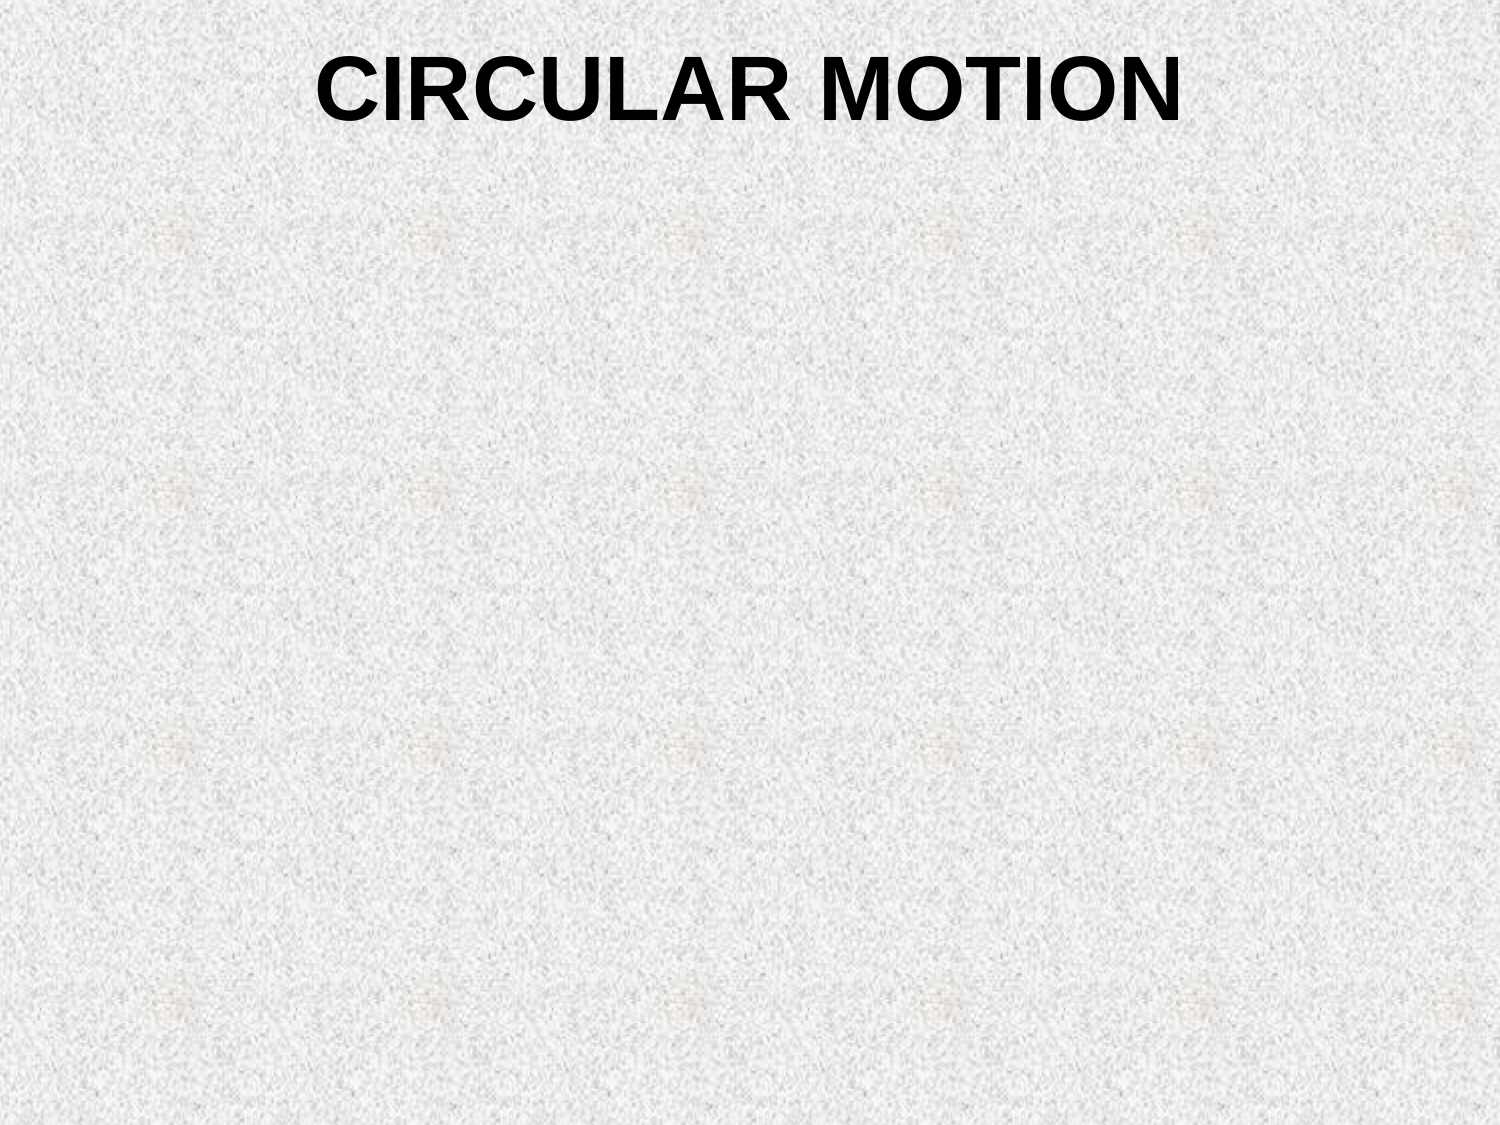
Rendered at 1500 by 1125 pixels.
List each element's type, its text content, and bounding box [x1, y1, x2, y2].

title CIRCULAR MOTION [75, 45, 1425, 233]
picture [0, 0, 1500, 1125]
